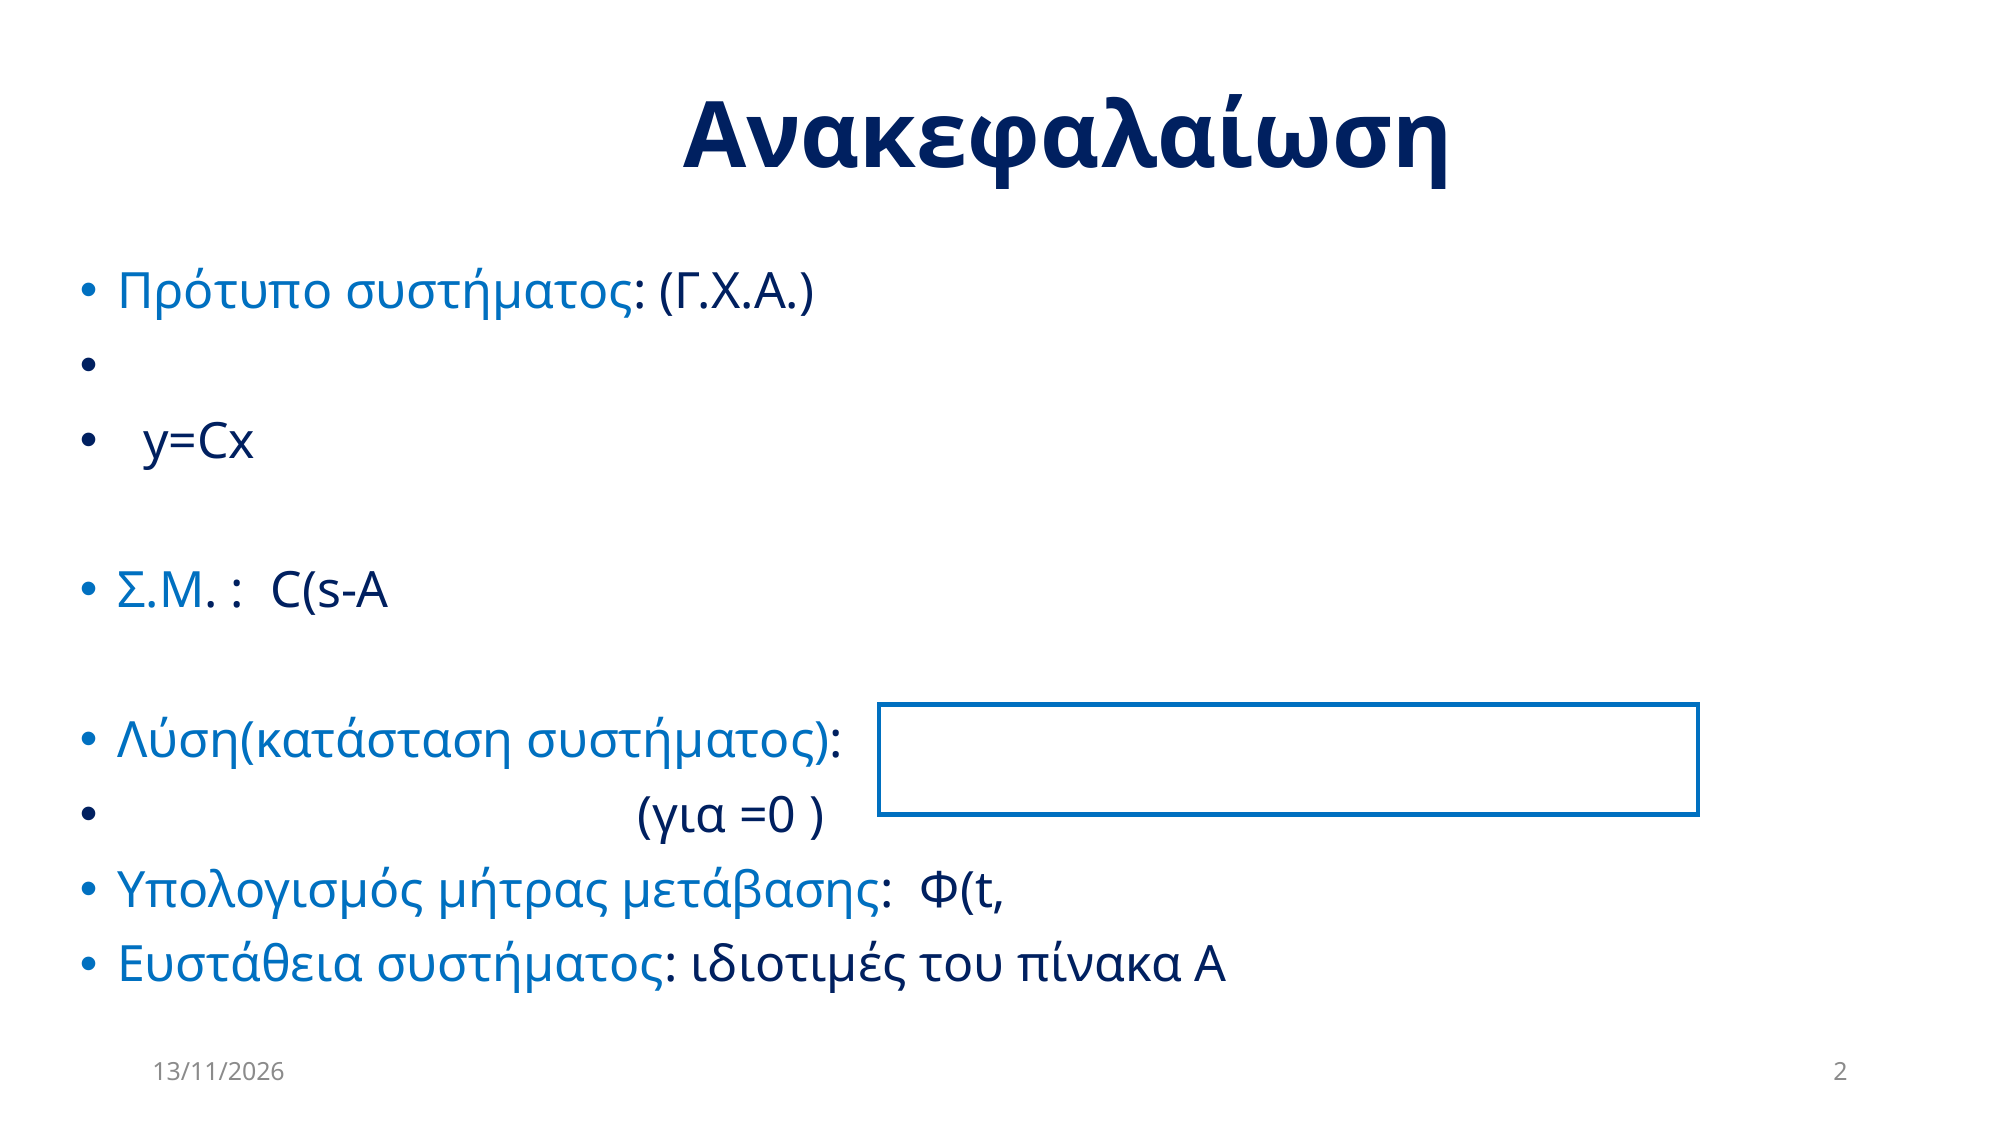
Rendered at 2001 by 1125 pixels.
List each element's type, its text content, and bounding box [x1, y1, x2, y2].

slide_number 2 [1412, 1042, 1863, 1103]
title Ανακεφαλαίωση [165, 76, 1972, 198]
text_box [878, 703, 1699, 816]
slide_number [137, 1042, 588, 1103]
